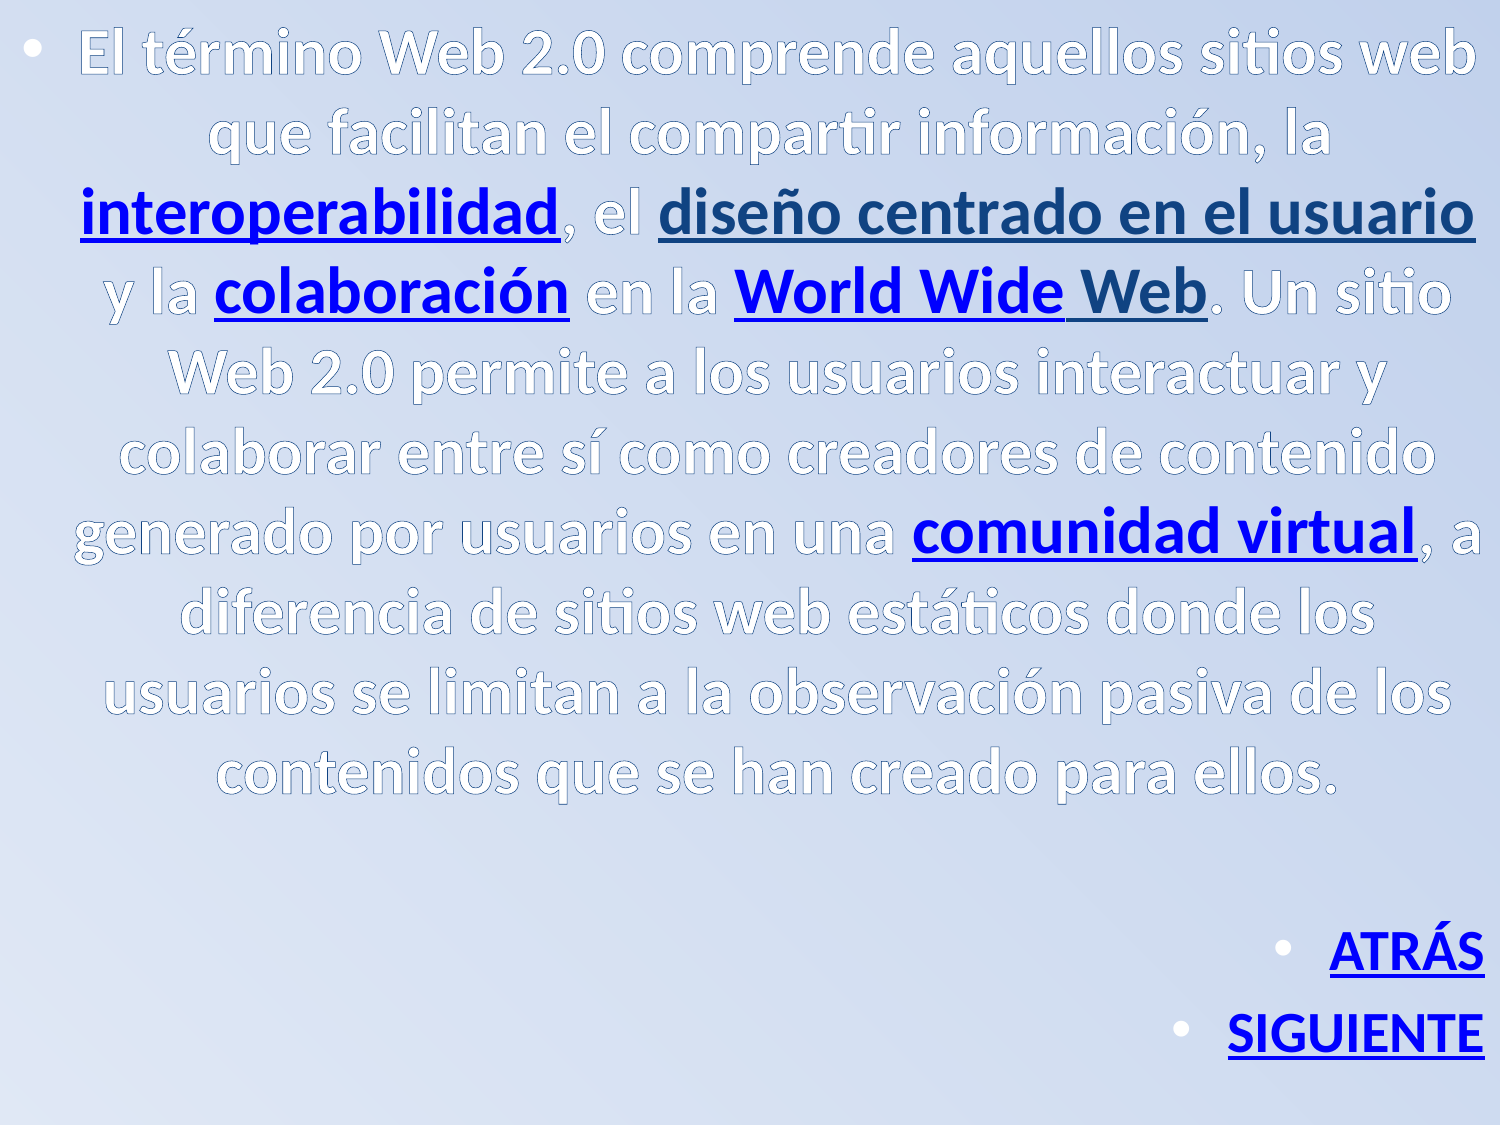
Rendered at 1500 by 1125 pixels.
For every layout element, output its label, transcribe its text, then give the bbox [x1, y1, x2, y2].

list El término Web 2.0 comprende aquellos sitios web que facilitan el compartir información, la interoperabilidad, el diseño centrado en el usuario y la colaboración en la World Wide Web. Un sitio Web 2.0 permite a los usuarios interactuar y colaborar entre sí como creadores de contenido generado por usuarios en una comunidad virtual, a diferencia de sitios web estáticos donde los usuarios se limitan a la observación pasiva de los contenidos que se han creado para ellos. ATRÁS SIGUIENTE [0, 0, 1500, 1125]
